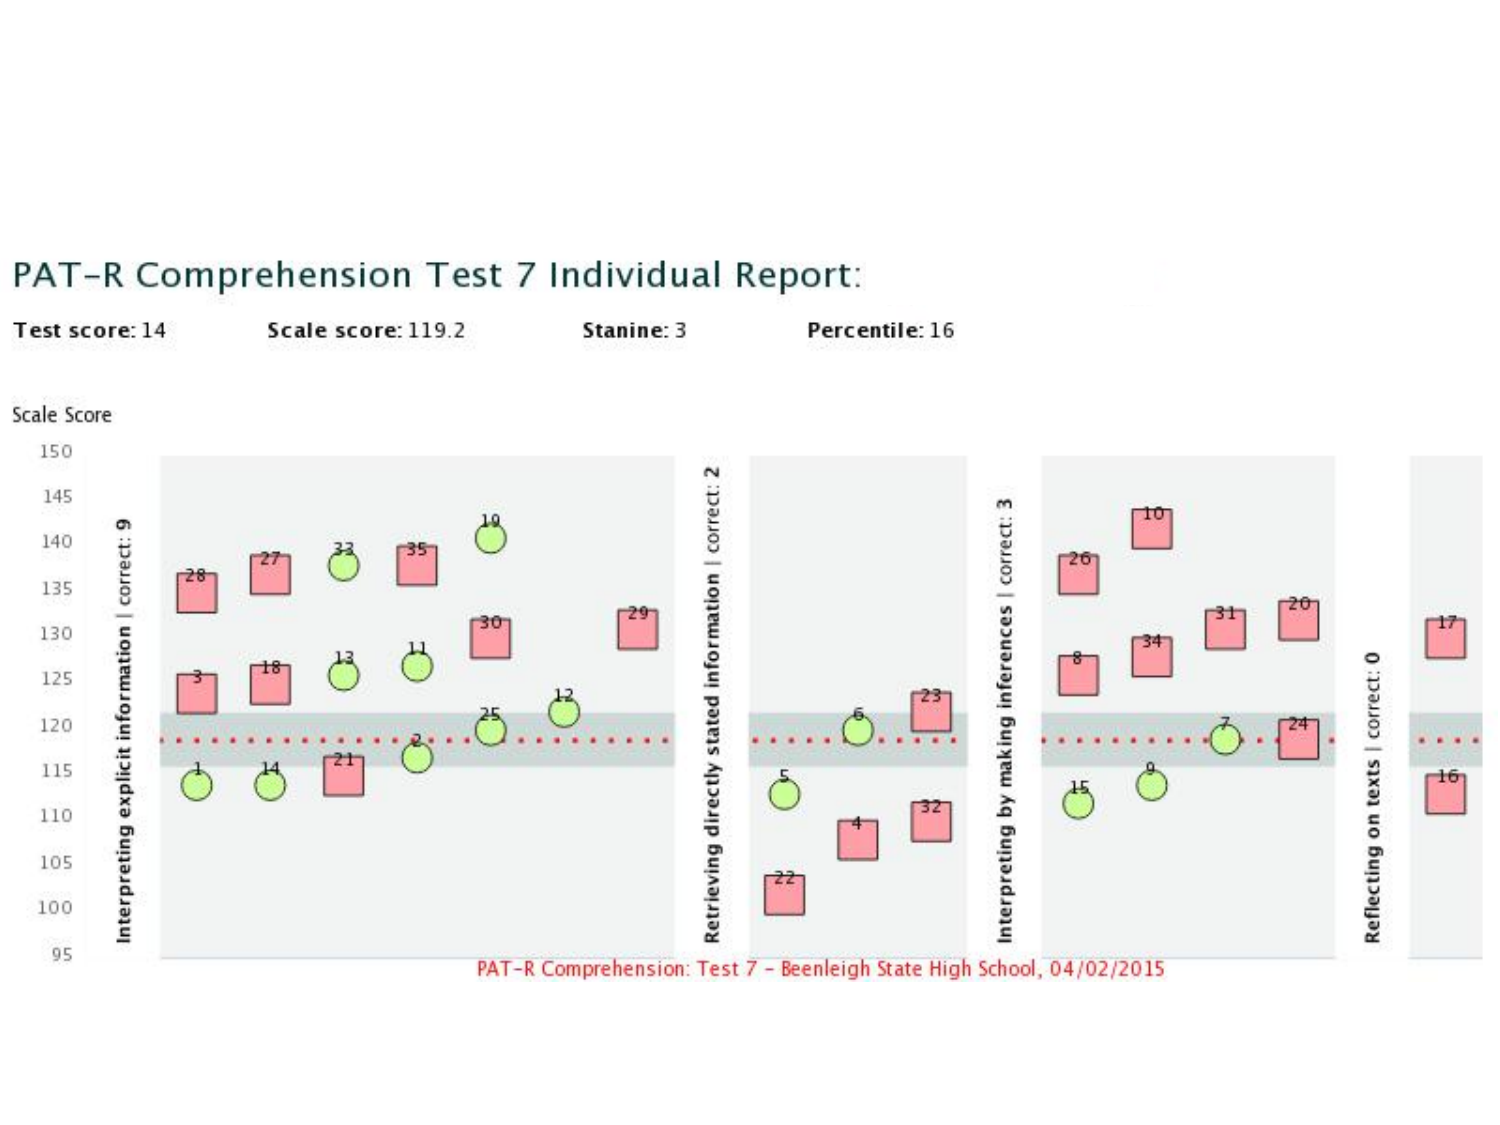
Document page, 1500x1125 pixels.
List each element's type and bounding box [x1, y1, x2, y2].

text_box [0, 231, 1498, 982]
